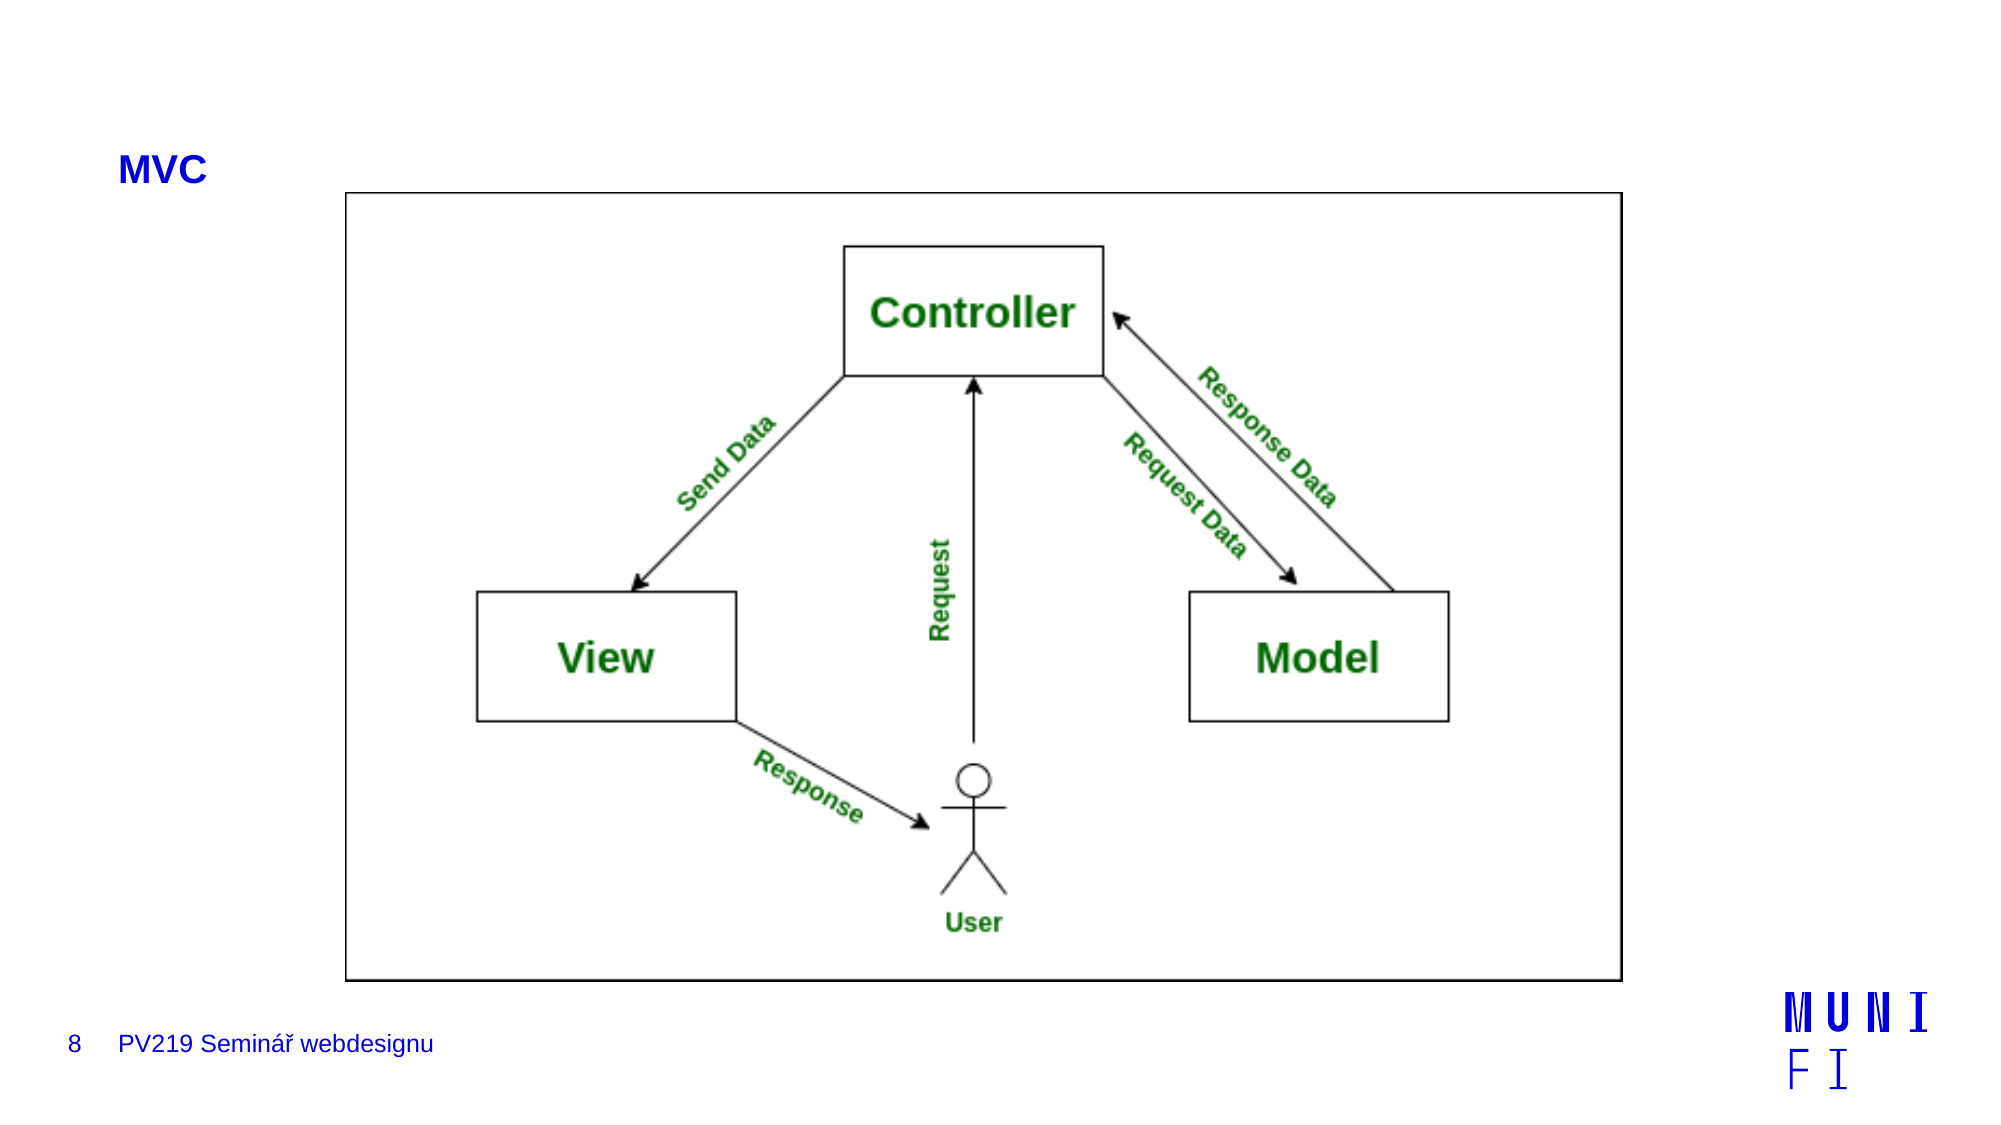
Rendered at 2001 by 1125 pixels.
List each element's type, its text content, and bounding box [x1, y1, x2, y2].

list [344, 191, 1624, 982]
title MVC [118, 118, 1883, 193]
footer PV219 Seminář webdesignu [118, 1021, 1418, 1063]
slide_number 8 [67, 1021, 110, 1063]
